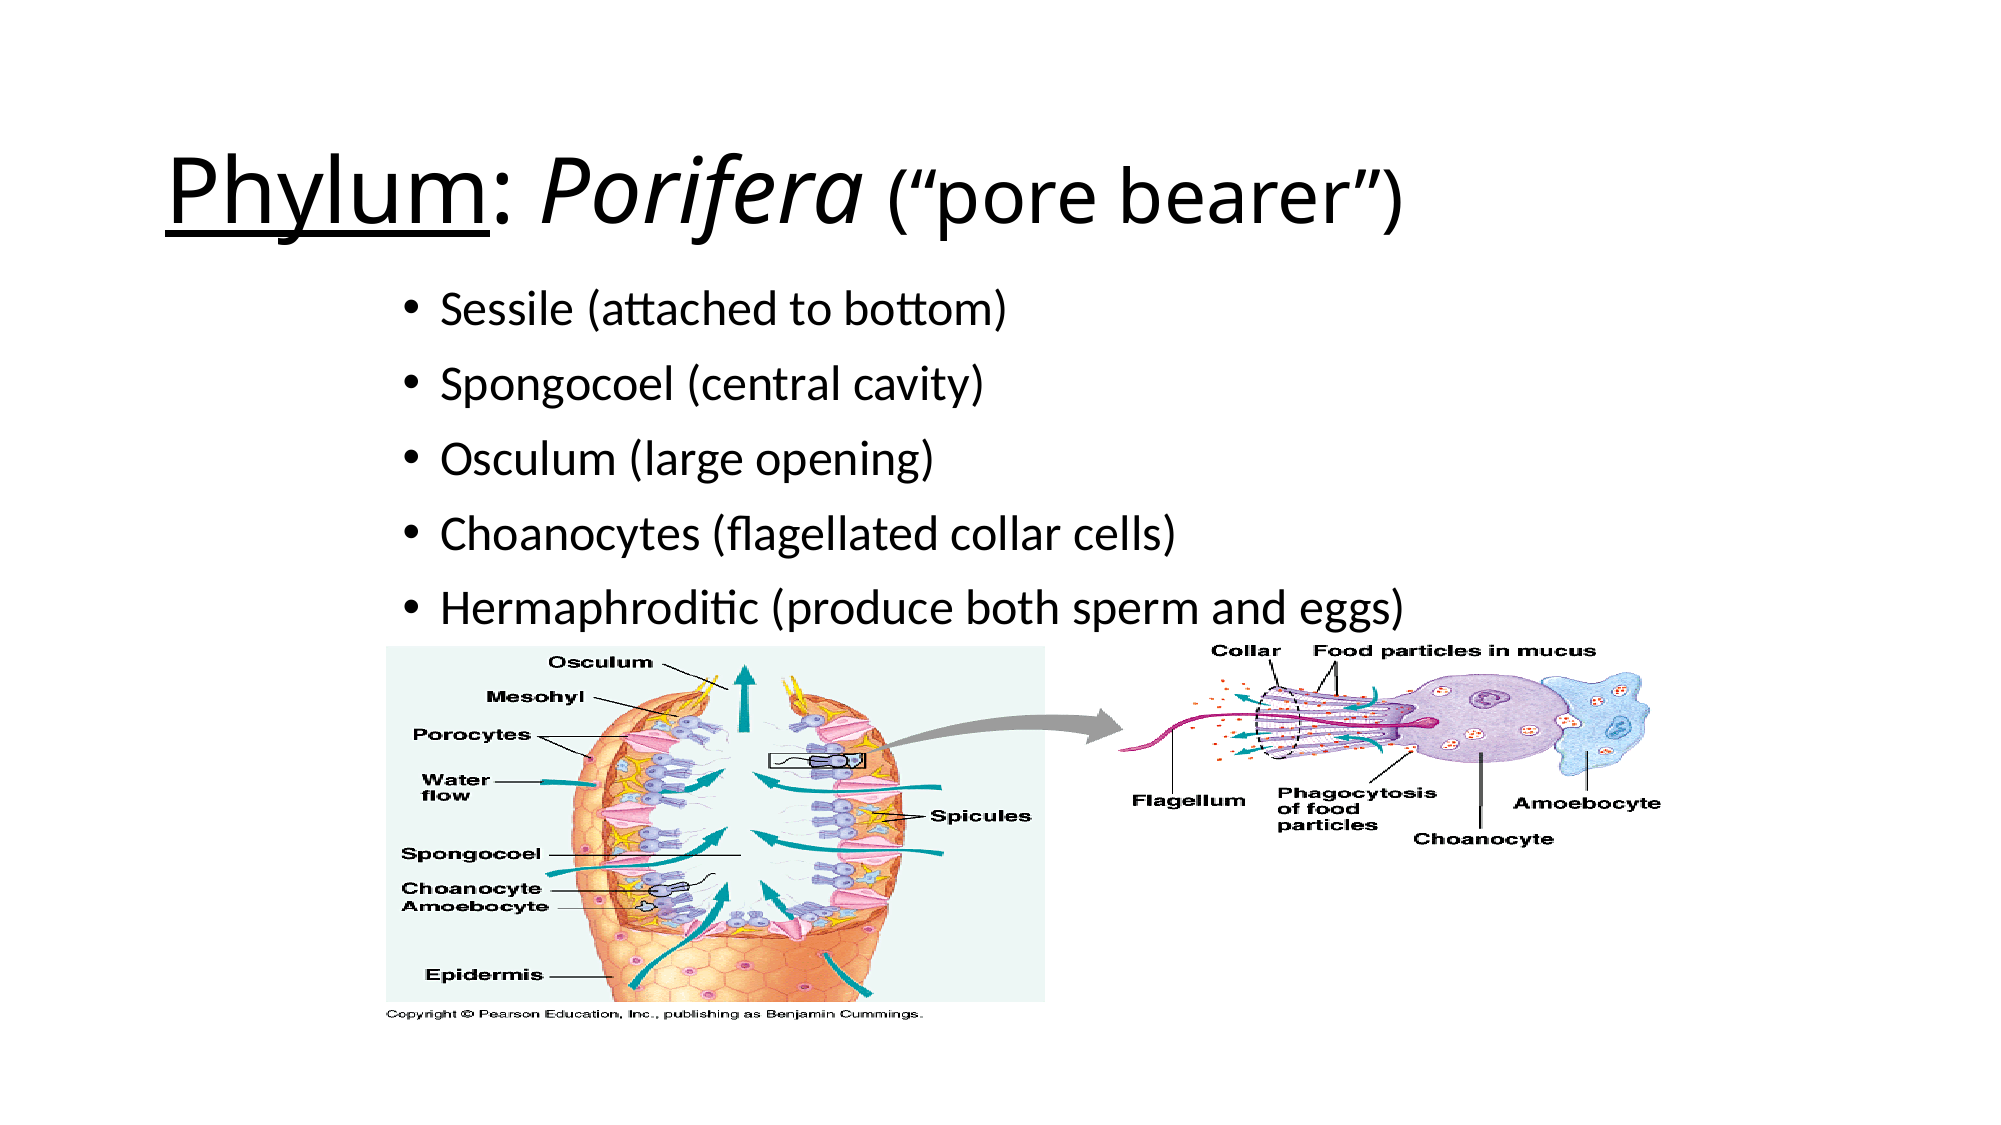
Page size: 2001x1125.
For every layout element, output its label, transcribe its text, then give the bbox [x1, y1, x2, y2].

list Sessile (attached to bottom) Spongocoel (central cavity) Osculum (large opening) Choanocytes (flagellated collar cells) Hermaphroditic (produce both sperm and eggs) [387, 275, 1688, 763]
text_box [374, 637, 1675, 1025]
title Phylum: Porifera (“pore bearer”) [150, 99, 1850, 288]
